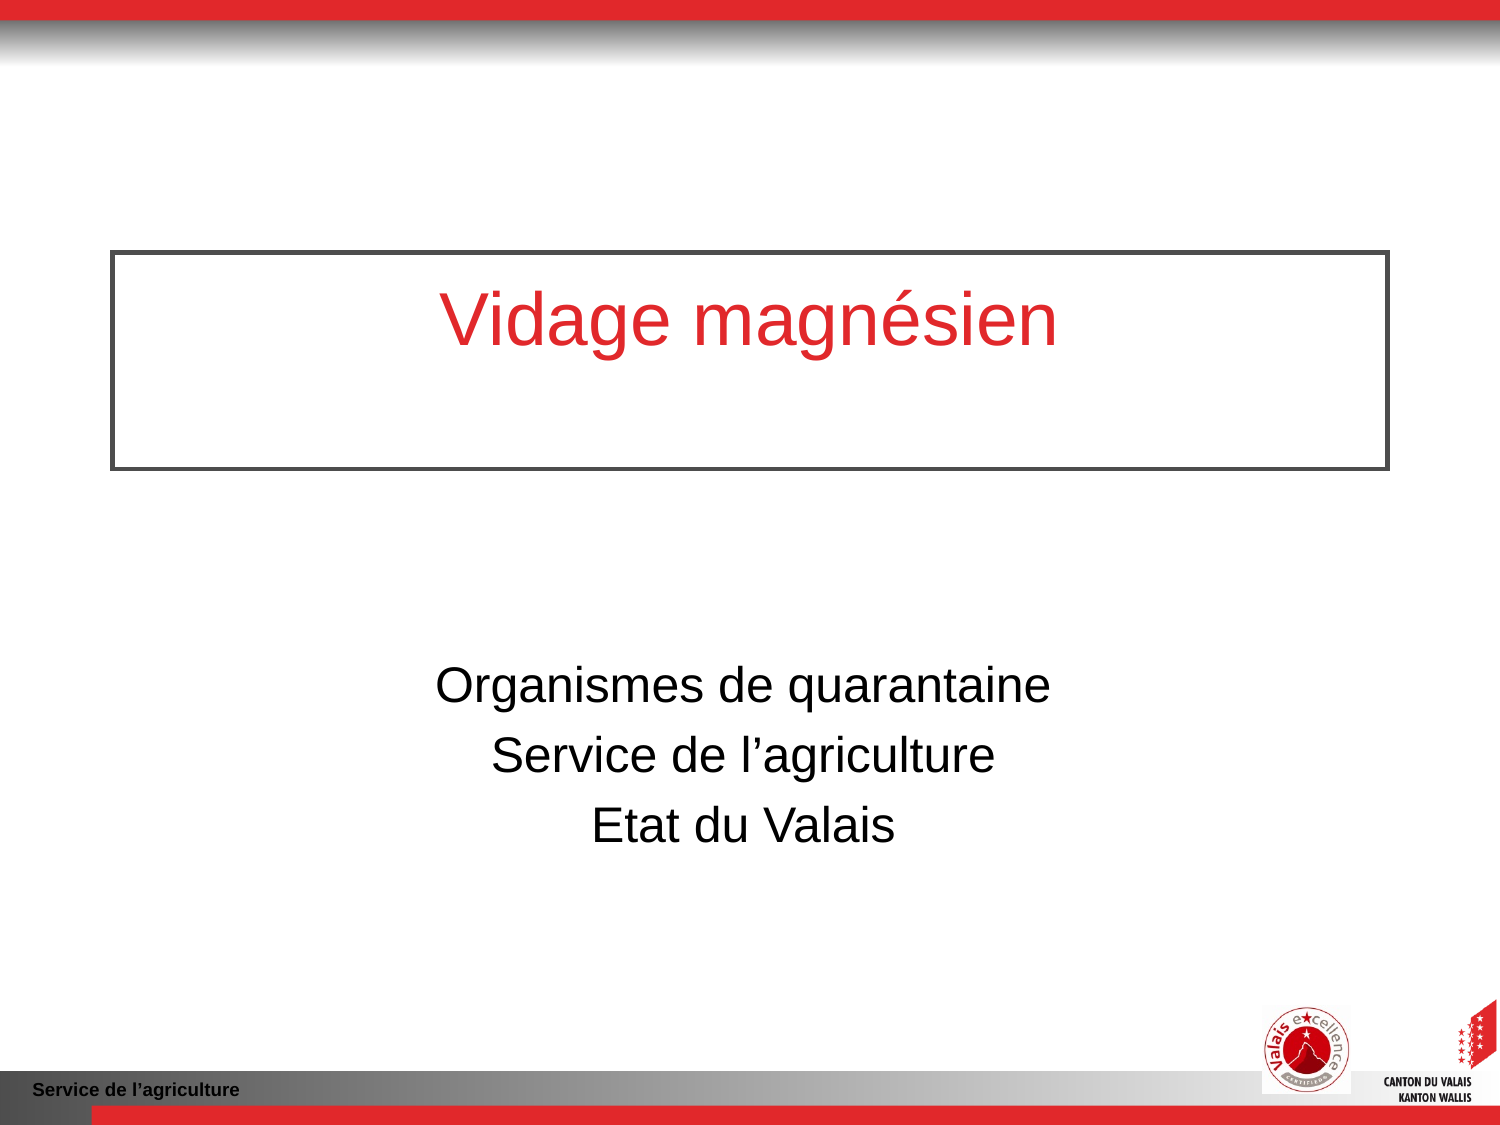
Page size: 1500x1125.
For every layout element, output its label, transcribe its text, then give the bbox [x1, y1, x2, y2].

picture [1262, 1005, 1351, 1094]
title Vidage magnésien [108, 248, 1392, 474]
picture [1382, 997, 1498, 1104]
subtitle Organismes de quarantaine Service de l’agriculture Etat du Valais [218, 645, 1269, 933]
